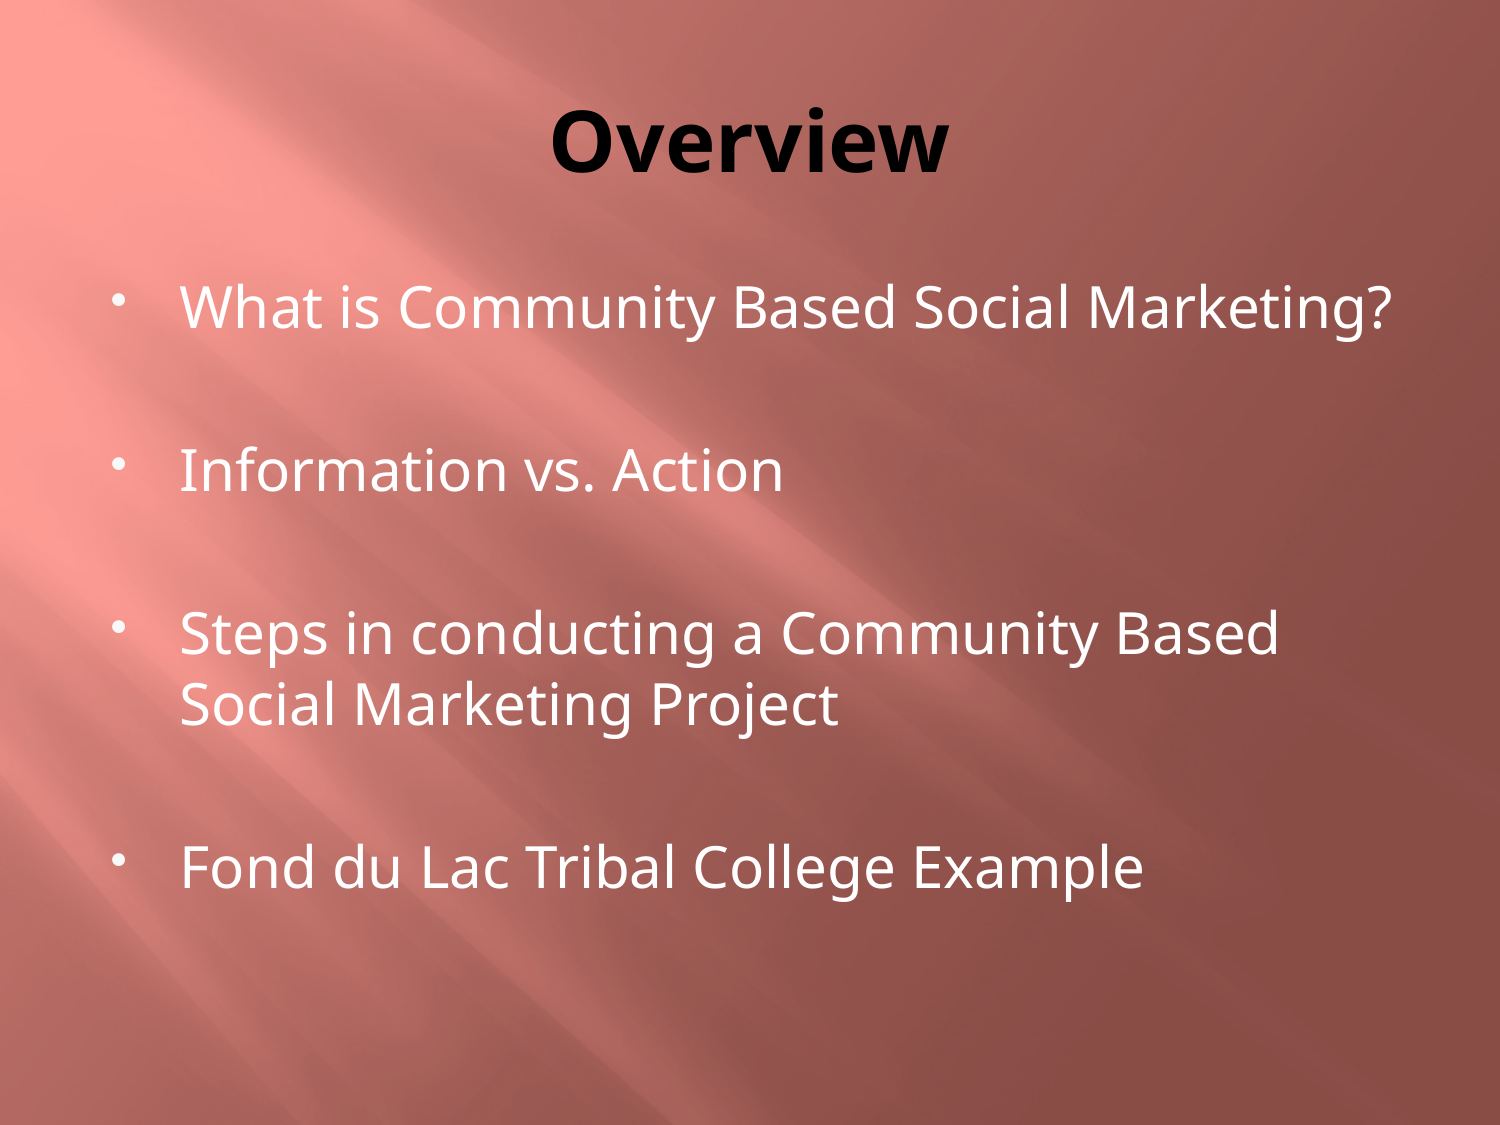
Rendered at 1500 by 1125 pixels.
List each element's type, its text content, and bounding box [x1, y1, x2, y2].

list What is Community Based Social Marketing? Information vs. Action Steps in conducting a Community Based Social Marketing Project Fond du Lac Tribal College Example [75, 262, 1425, 1035]
title Overview [75, 45, 1425, 233]
